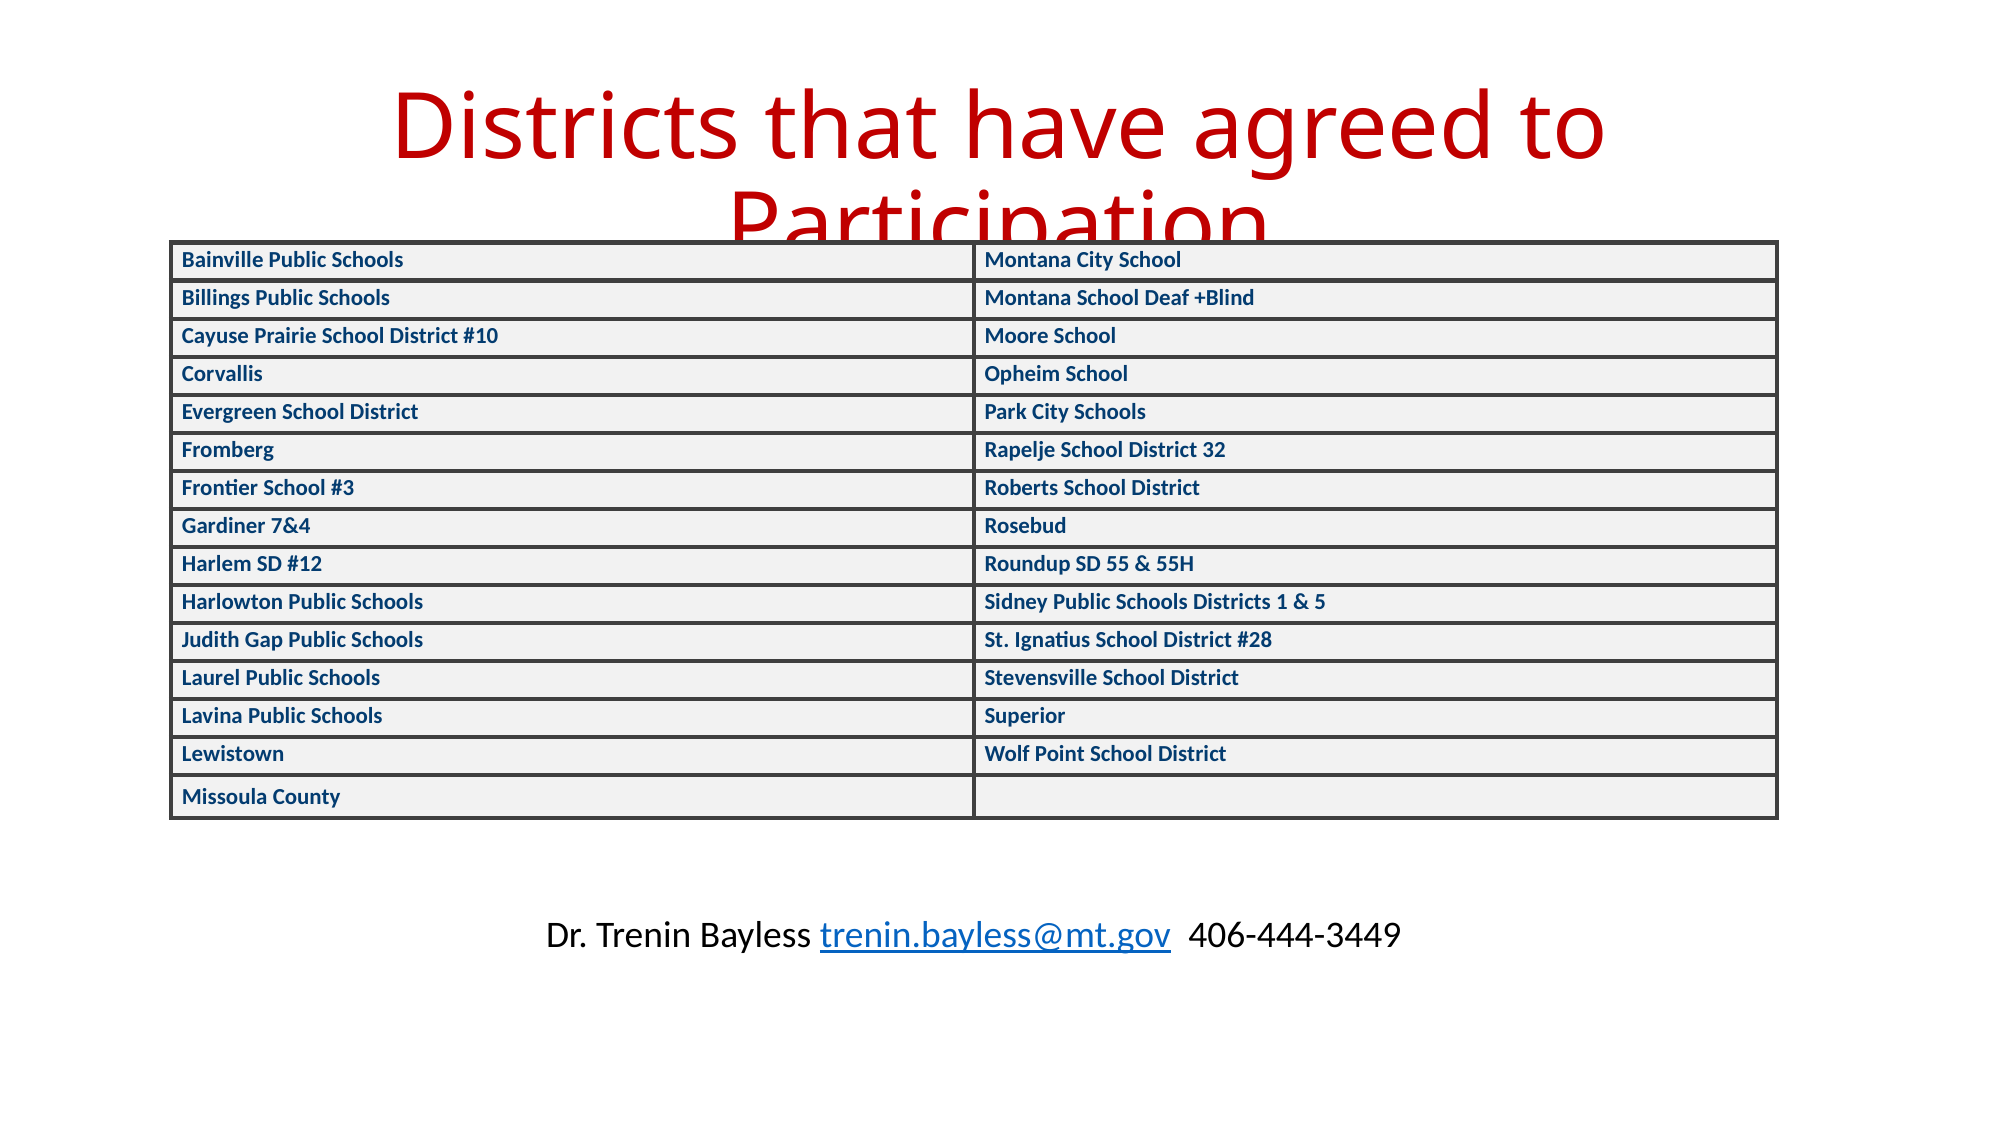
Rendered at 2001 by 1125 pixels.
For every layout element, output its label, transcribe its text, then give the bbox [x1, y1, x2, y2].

table_cell Harlowton Public Schools [173, 587, 972, 621]
table_cell Roberts School District [976, 473, 1775, 507]
table_cell St. Ignatius School District #28 [976, 625, 1775, 659]
table_header Montana City School [976, 245, 1775, 278]
table_cell Park City Schools [976, 397, 1775, 431]
table_cell Roundup SD 55 & 55H [976, 549, 1775, 583]
table_cell Wolf Point School District [976, 739, 1775, 773]
table_cell Missoula County [173, 777, 972, 816]
table_cell Corvallis [173, 359, 972, 393]
table_cell Laurel Public Schools [173, 663, 972, 697]
table_cell Superior [976, 701, 1775, 735]
table_cell Judith Gap Public Schools [173, 625, 972, 659]
table_cell Cayuse Prairie School District #10 [173, 321, 972, 355]
table_cell Lewistown [173, 739, 972, 773]
table_cell Lavina Public Schools [173, 701, 972, 735]
table_cell Opheim School [976, 359, 1775, 393]
table_cell Rosebud [976, 511, 1775, 545]
table_cell Stevensville School District [976, 663, 1775, 697]
table_header Bainville Public Schools [173, 245, 972, 278]
table_cell [976, 777, 1775, 816]
table_cell Gardiner 7&4 [173, 511, 972, 545]
table_cell Billings Public Schools [173, 283, 972, 317]
table_cell Moore School [976, 321, 1775, 355]
title Districts that have agreed to Participation [137, 69, 1863, 287]
table_cell Sidney Public Schools Districts 1 & 5 [976, 587, 1775, 621]
table_cell Harlem SD #12 [173, 549, 972, 583]
table_cell Evergreen School District [173, 397, 972, 431]
table_cell Fromberg [173, 435, 972, 469]
table_cell Montana School Deaf +Blind [976, 283, 1775, 317]
table_cell Frontier School #3 [173, 473, 972, 507]
table_cell Rapelje School District 32 [976, 435, 1775, 469]
list Dr. Trenin Bayless trenin.bayless@mt.gov 406-444-3449 [170, 913, 1777, 983]
